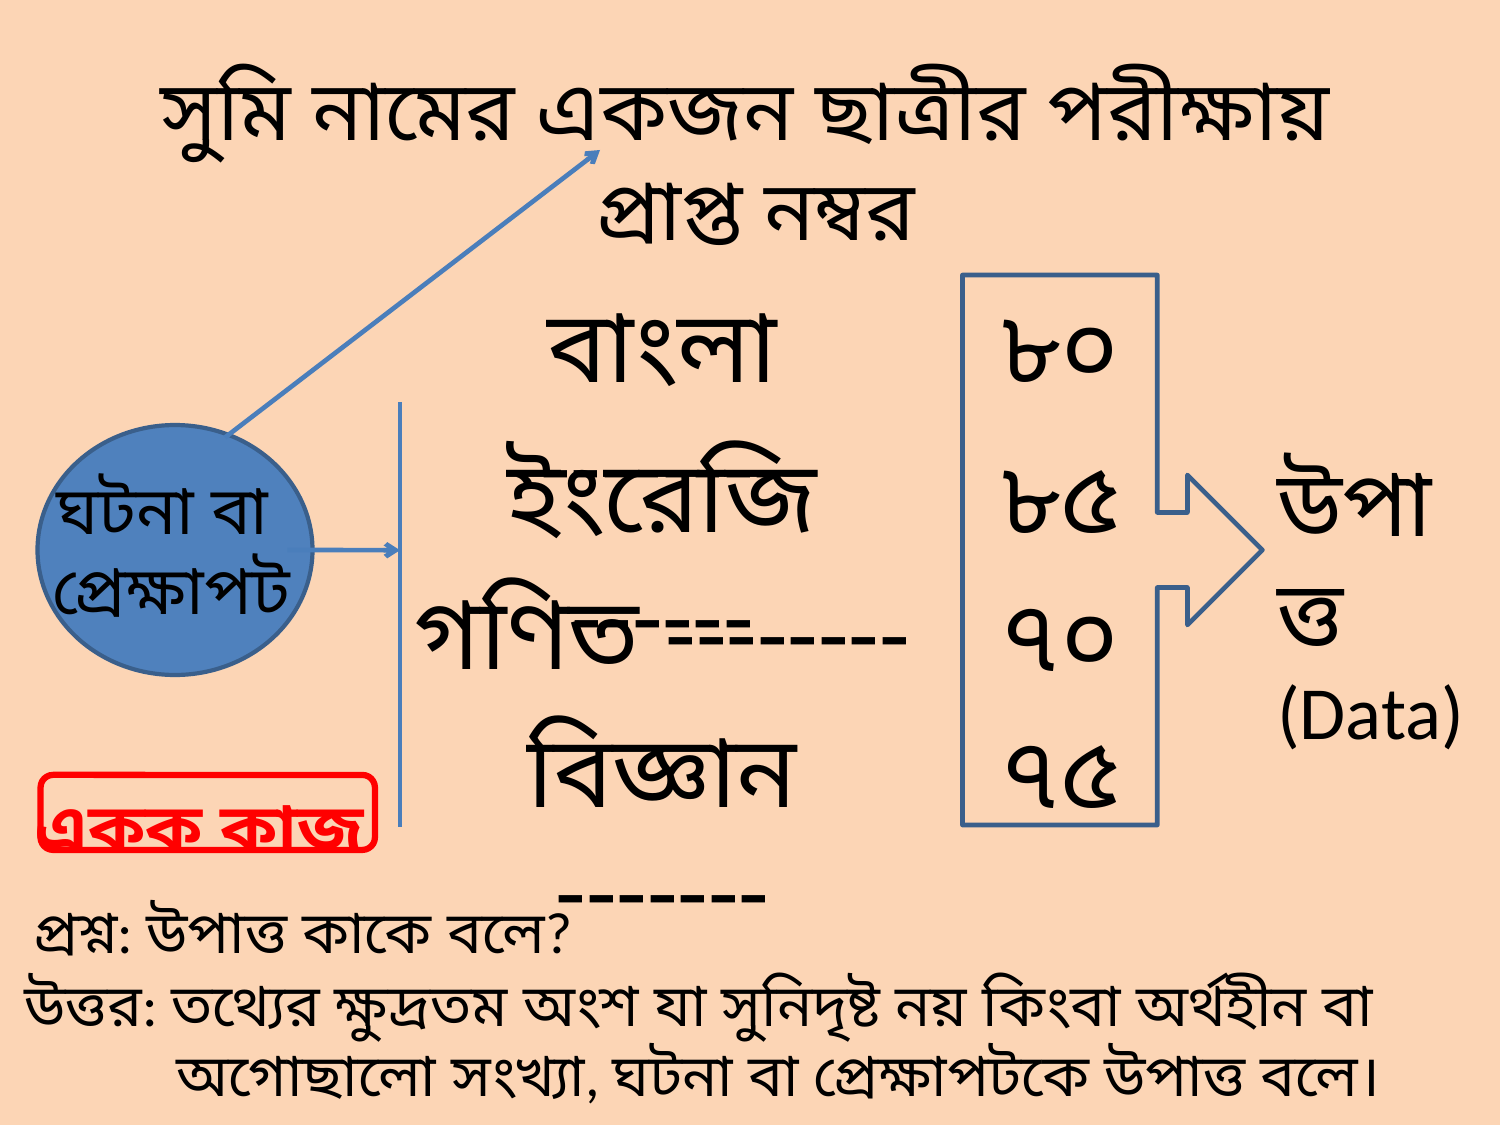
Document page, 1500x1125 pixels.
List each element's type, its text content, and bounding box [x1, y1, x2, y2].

text_box [305, 503, 315, 547]
text_box [305, 560, 315, 597]
text_box ইংরেজি ------ [404, 424, 925, 562]
text_box ঘটনা বা প্রেক্ষাপট [20, 460, 305, 636]
text_box ৭৫ [962, 827, 1159, 836]
text_box [76, 422, 274, 460]
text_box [0, 774, 401, 874]
text_box উপাত্ত (Data) [1262, 437, 1500, 763]
text_box গণিত -------- [404, 562, 925, 698]
text_box বিজ্ঞান ------- [399, 699, 925, 955]
text_box প্রশ্ন: উপাত্ত কাকে বলে? [19, 887, 587, 960]
text_box [72, 636, 278, 678]
text_box উত্তর: তথ্যের ক্ষুদ্রতম অংশ যা সুনিদৃষ্ট নয় কিংবা অর্থহীন বা অগোছালো সংখ্যা, ঘটনা বা প্রেক্ষাপটকে উপাত্ত বলে। [9, 960, 1403, 1116]
text_box বাংলা -------- [604, 274, 925, 424]
text_box সুমি নামের একজন ছাত্রীর পরীক্ষায় প্রাপ্ত নম্বর [74, 49, 1438, 265]
text_box [960, 272, 1262, 828]
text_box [224, 149, 601, 438]
